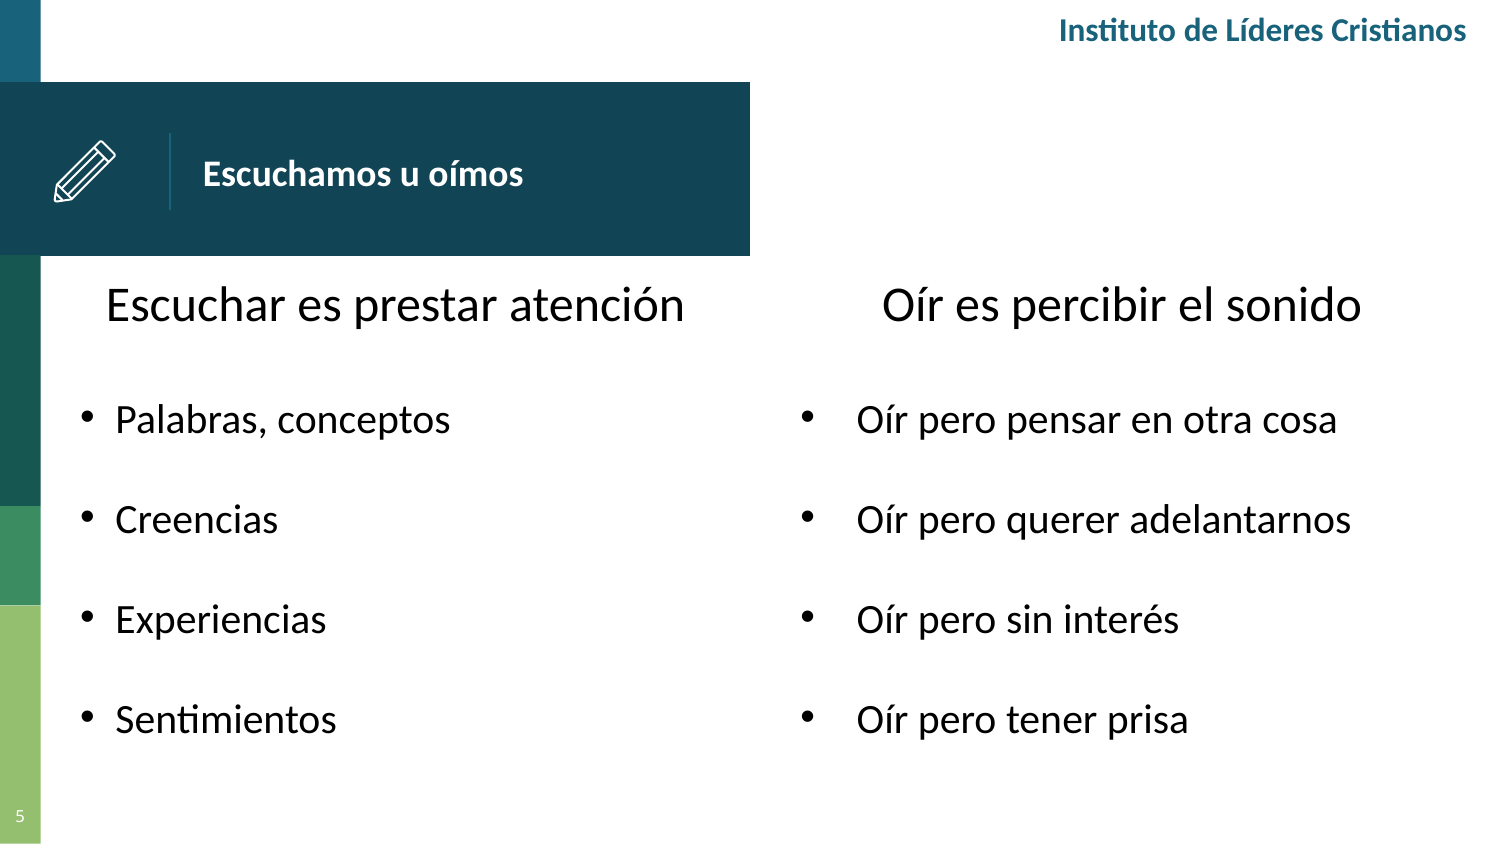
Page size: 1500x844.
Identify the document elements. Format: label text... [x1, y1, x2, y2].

text_box Instituto de Líderes Cristianos [927, 8, 1483, 100]
text_box Escuchar es prestar atención Palabras, conceptos Creencias Experiencias Sentimientos [64, 256, 727, 752]
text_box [54, 141, 116, 202]
title Escuchamos u oímos [187, 87, 750, 256]
slide_number 5 [0, 790, 49, 844]
text_box Oír es percibir el sonido Oír pero pensar en otra cosa Oír pero querer adelantarnos Oír pero sin interés Oír pero tener prisa [785, 256, 1459, 752]
